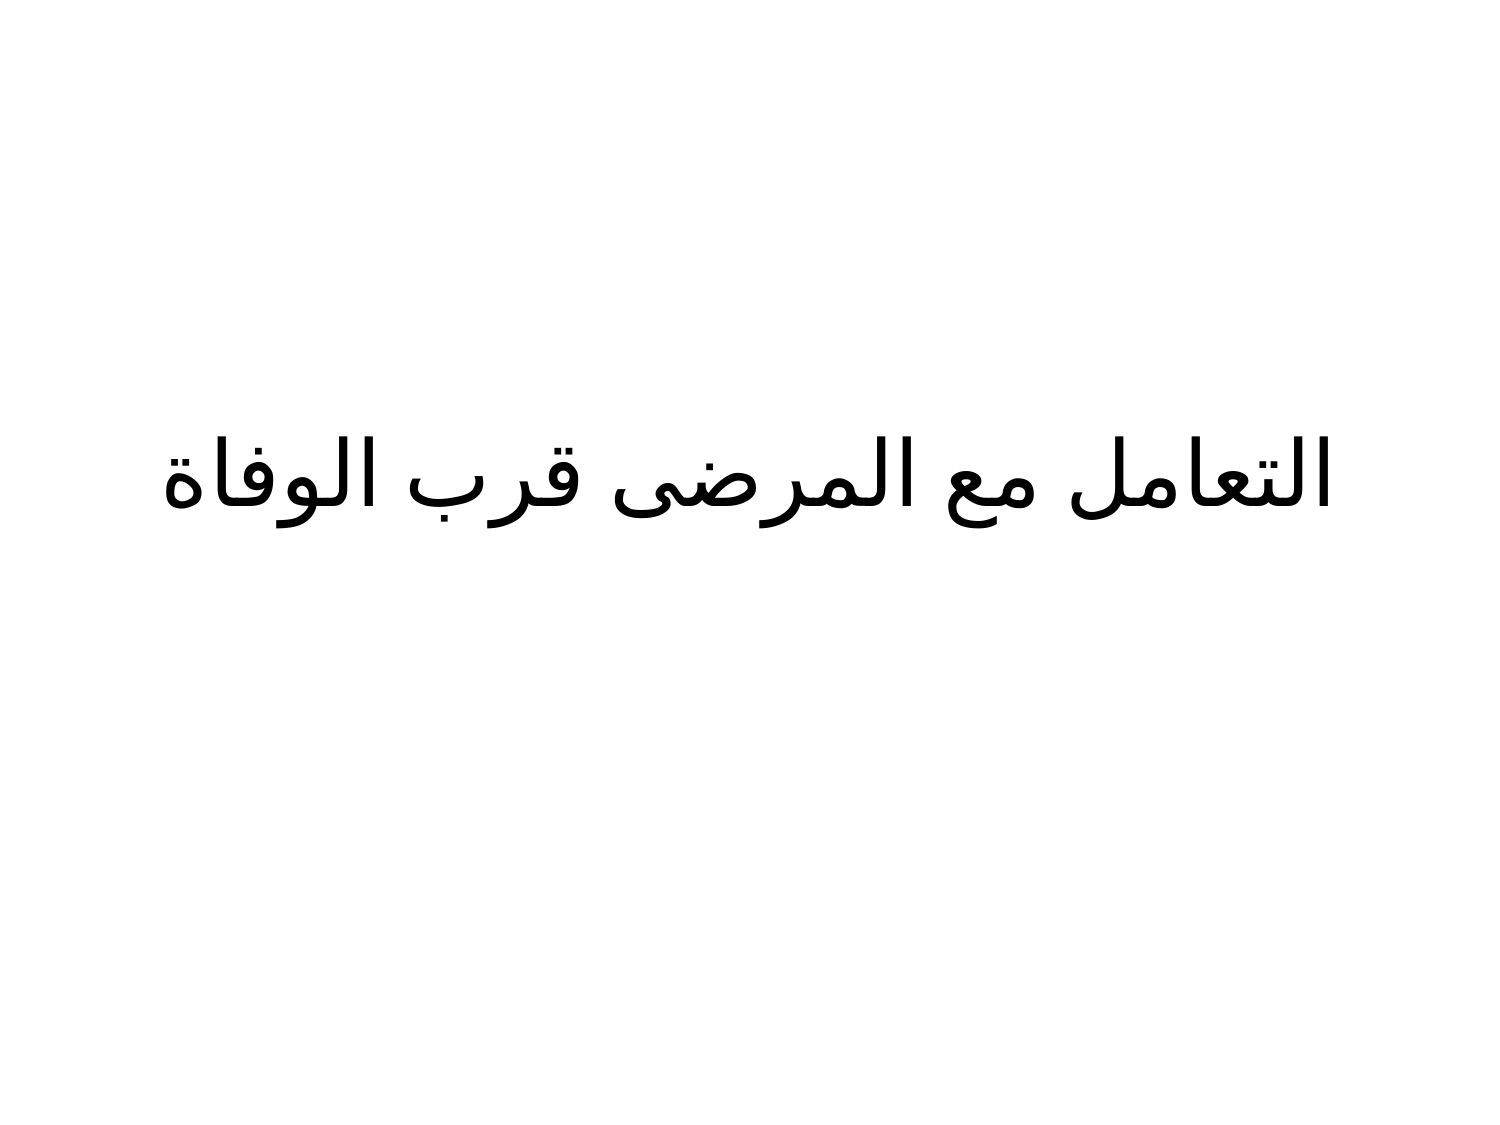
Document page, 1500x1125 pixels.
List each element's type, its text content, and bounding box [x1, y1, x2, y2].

title التعامل مع المرضى قرب الوفاة [112, 349, 1388, 591]
